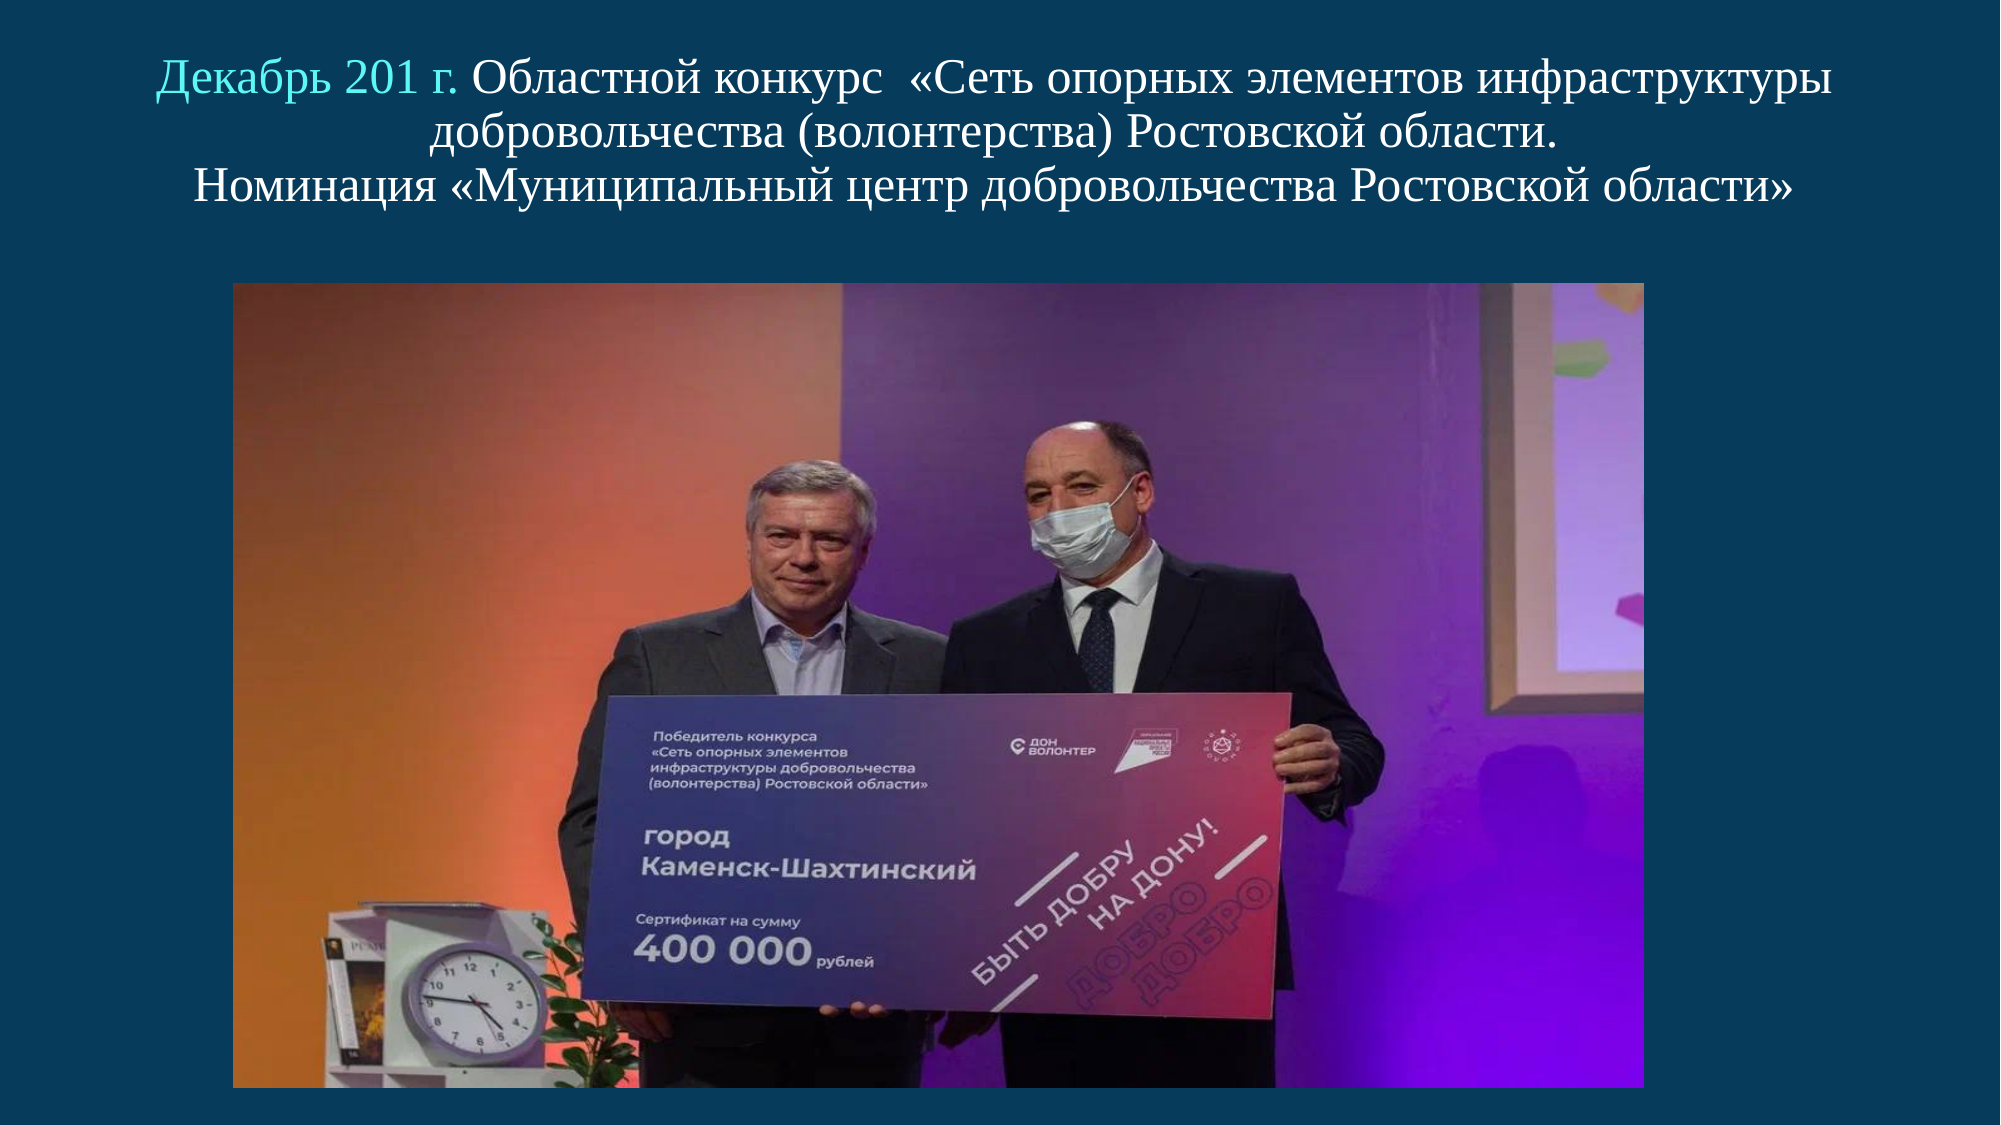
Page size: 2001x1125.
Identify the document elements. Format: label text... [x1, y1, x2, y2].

picture [233, 283, 1644, 1088]
title Декабрь 201 г. Областной конкурс «Сеть опорных элементов инфраструктуры добровольчества (волонтерства) Ростовской области. Номинация «Муниципальный центр добровольчества Ростовской области» [122, 42, 1867, 258]
